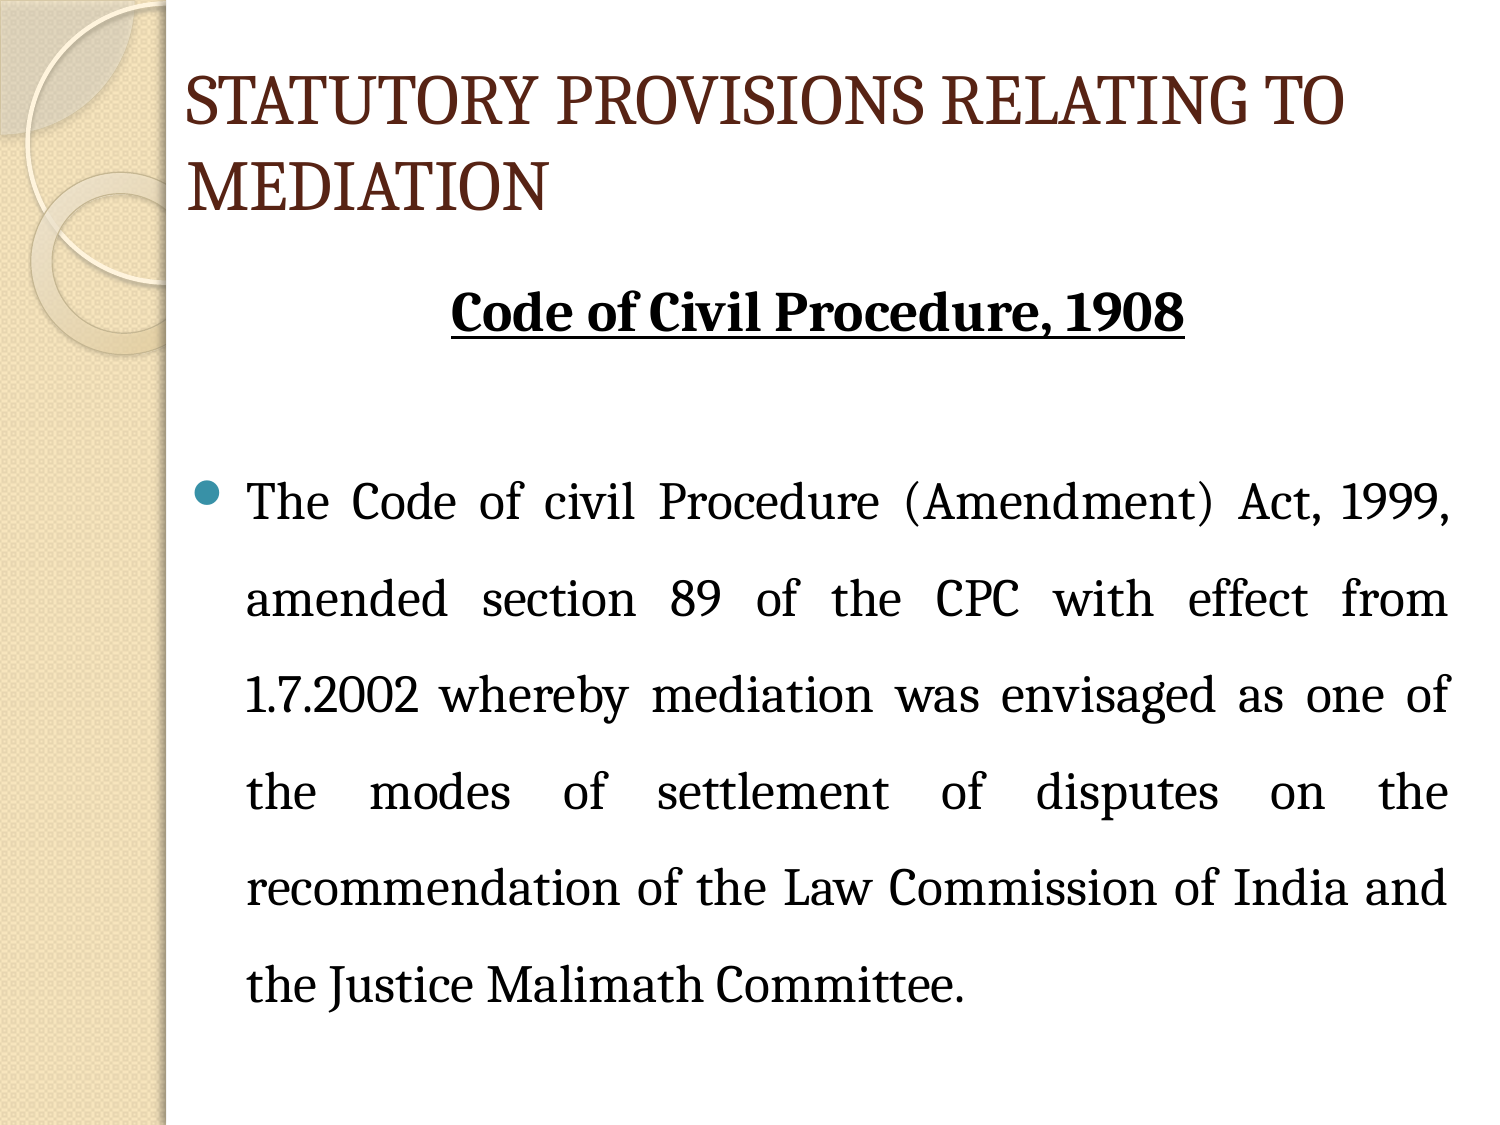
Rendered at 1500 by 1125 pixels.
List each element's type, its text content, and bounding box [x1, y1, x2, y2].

title STATUTORY PROVISIONS RELATING TO MEDIATION [171, 45, 1466, 233]
list Code of Civil Procedure, 1908 The Code of civil Procedure (Amendment) Act, 1999, amended section 89 of the CPC with effect from 1.7.2002 whereby mediation was envisaged as one of the modes of settlement of disputes on the recommendation of the Law Commission of India and the Justice Malimath Committee. [171, 267, 1466, 1025]
